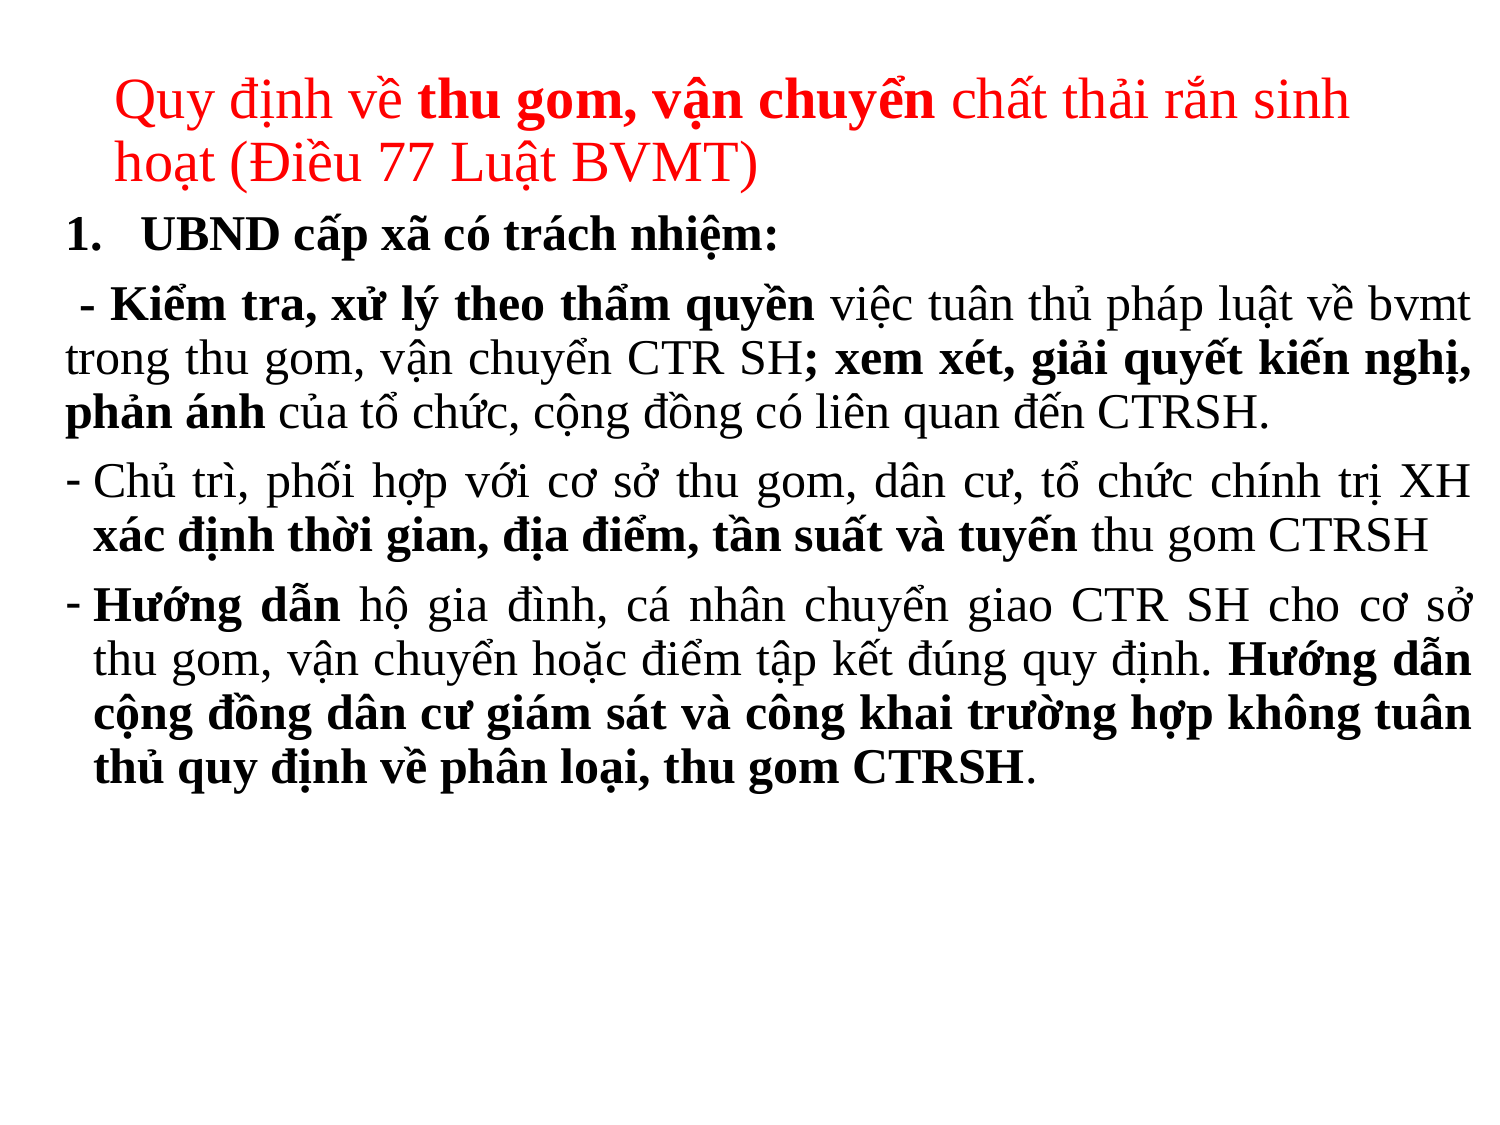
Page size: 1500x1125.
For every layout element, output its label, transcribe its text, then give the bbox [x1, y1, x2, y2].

list UBND cấp xã có trách nhiệm: - Kiểm tra, xử lý theo thẩm quyền việc tuân thủ pháp luật về bvmt trong thu gom, vận chuyển CTR SH; xem xét, giải quyết kiến nghị, phản ánh của tổ chức, cộng đồng có liên quan đến CTRSH. Chủ trì, phối hợp với cơ sở thu gom, dân cư, tổ chức chính trị XH xác định thời gian, địa điểm, tần suất và tuyến thu gom CTRSH Hướng dẫn hộ gia đình, cá nhân chuyển giao CTR SH cho cơ sở thu gom, vận chuyển hoặc điểm tập kết đúng quy định. Hướng dẫn cộng đồng dân cư giám sát và công khai trường hợp không tuân thủ quy định về phân loại, thu gom CTRSH. [50, 200, 1488, 1063]
title Quy định về thu gom, vận chuyển chất thải rắn sinh hoạt (Điều 77 Luật BVMT) [99, 0, 1463, 200]
